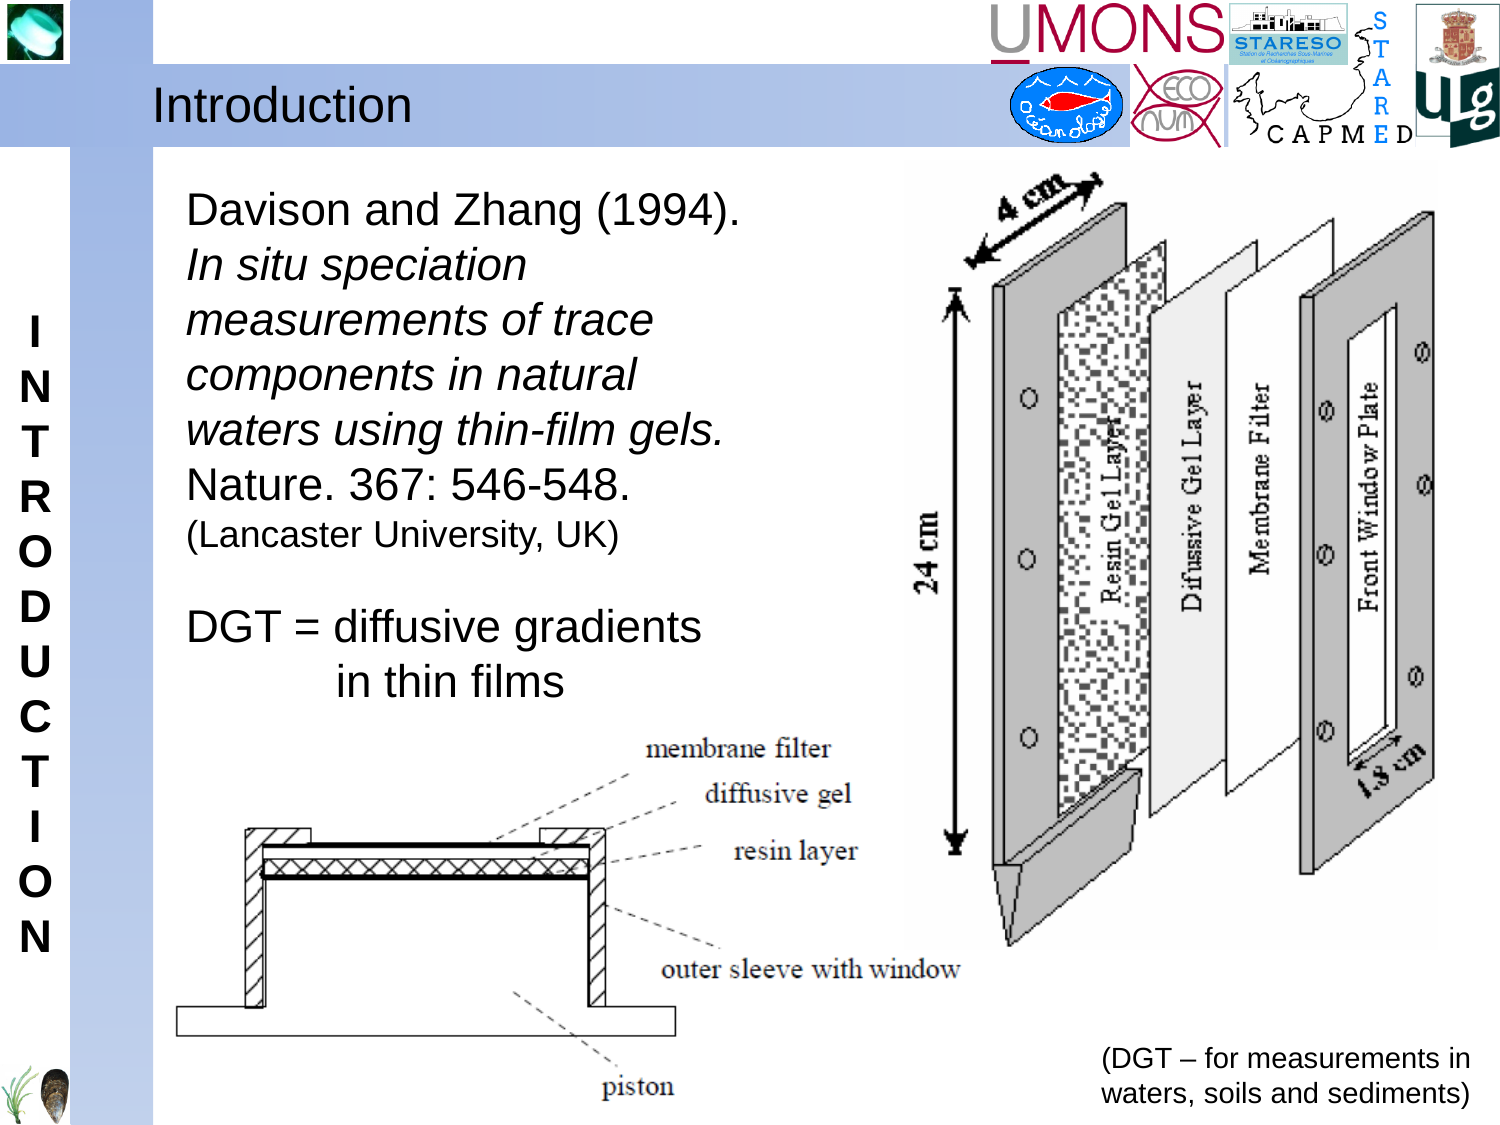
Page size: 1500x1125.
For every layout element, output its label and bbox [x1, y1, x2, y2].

text_box [0, 0, 1500, 1125]
picture [6, 4, 64, 60]
picture [169, 160, 1500, 1107]
text_box [991, 3, 1500, 149]
text_box [0, 1064, 71, 1125]
